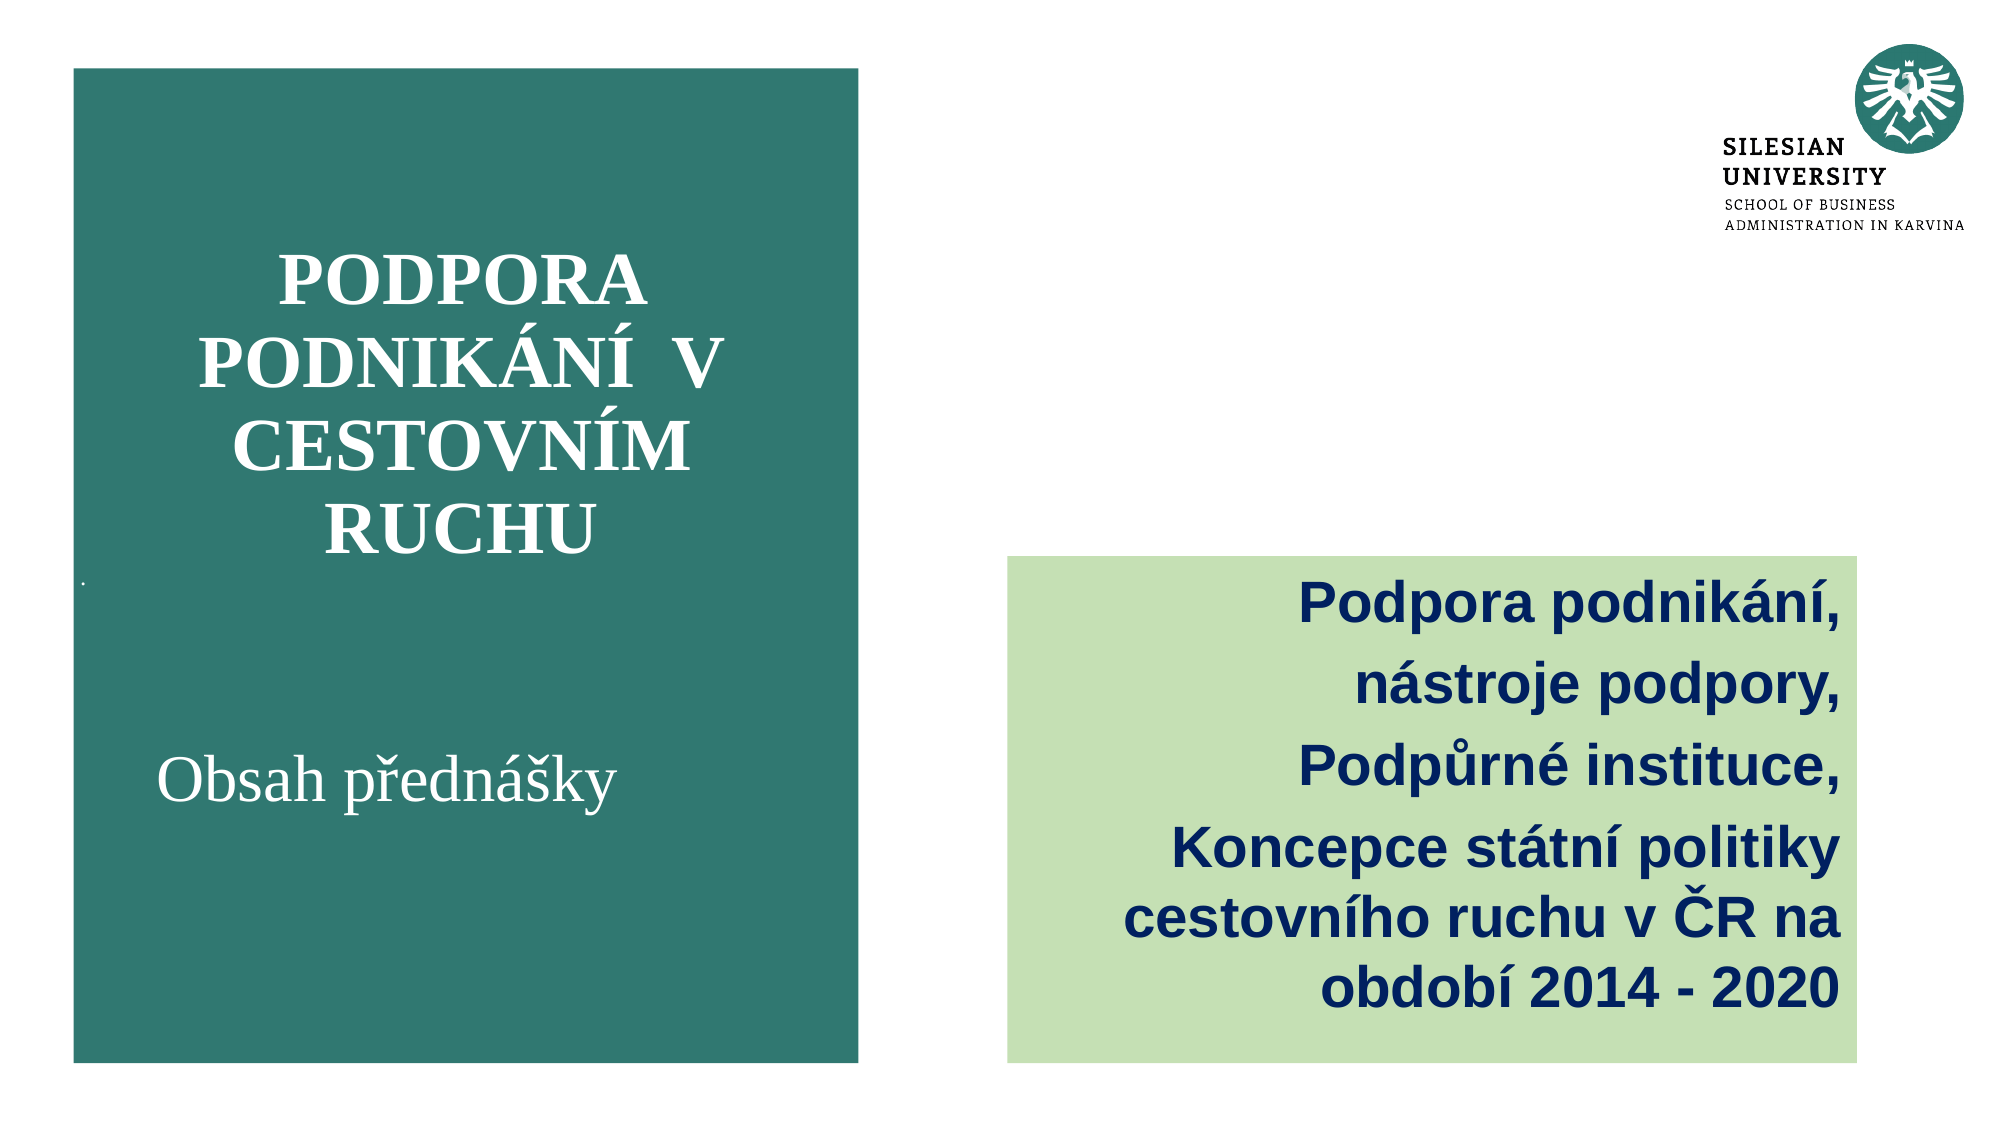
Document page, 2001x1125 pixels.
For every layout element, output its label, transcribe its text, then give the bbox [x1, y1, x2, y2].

text_box Obsah přednášky [141, 727, 733, 823]
text_box PODPORA PODNIKÁNÍ V CESTOVNÍM RUCHU [109, 229, 815, 488]
picture [1723, 44, 1964, 230]
text_box Podpora podnikání, nástroje podpory, Podpůrné instituce, Koncepce státní politiky cestovního ruchu v ČR na období 2014 - 2020 [1007, 556, 1857, 1064]
text_box . [65, 488, 859, 962]
text_box [73, 67, 860, 1064]
text_box [41, 32, 786, 116]
